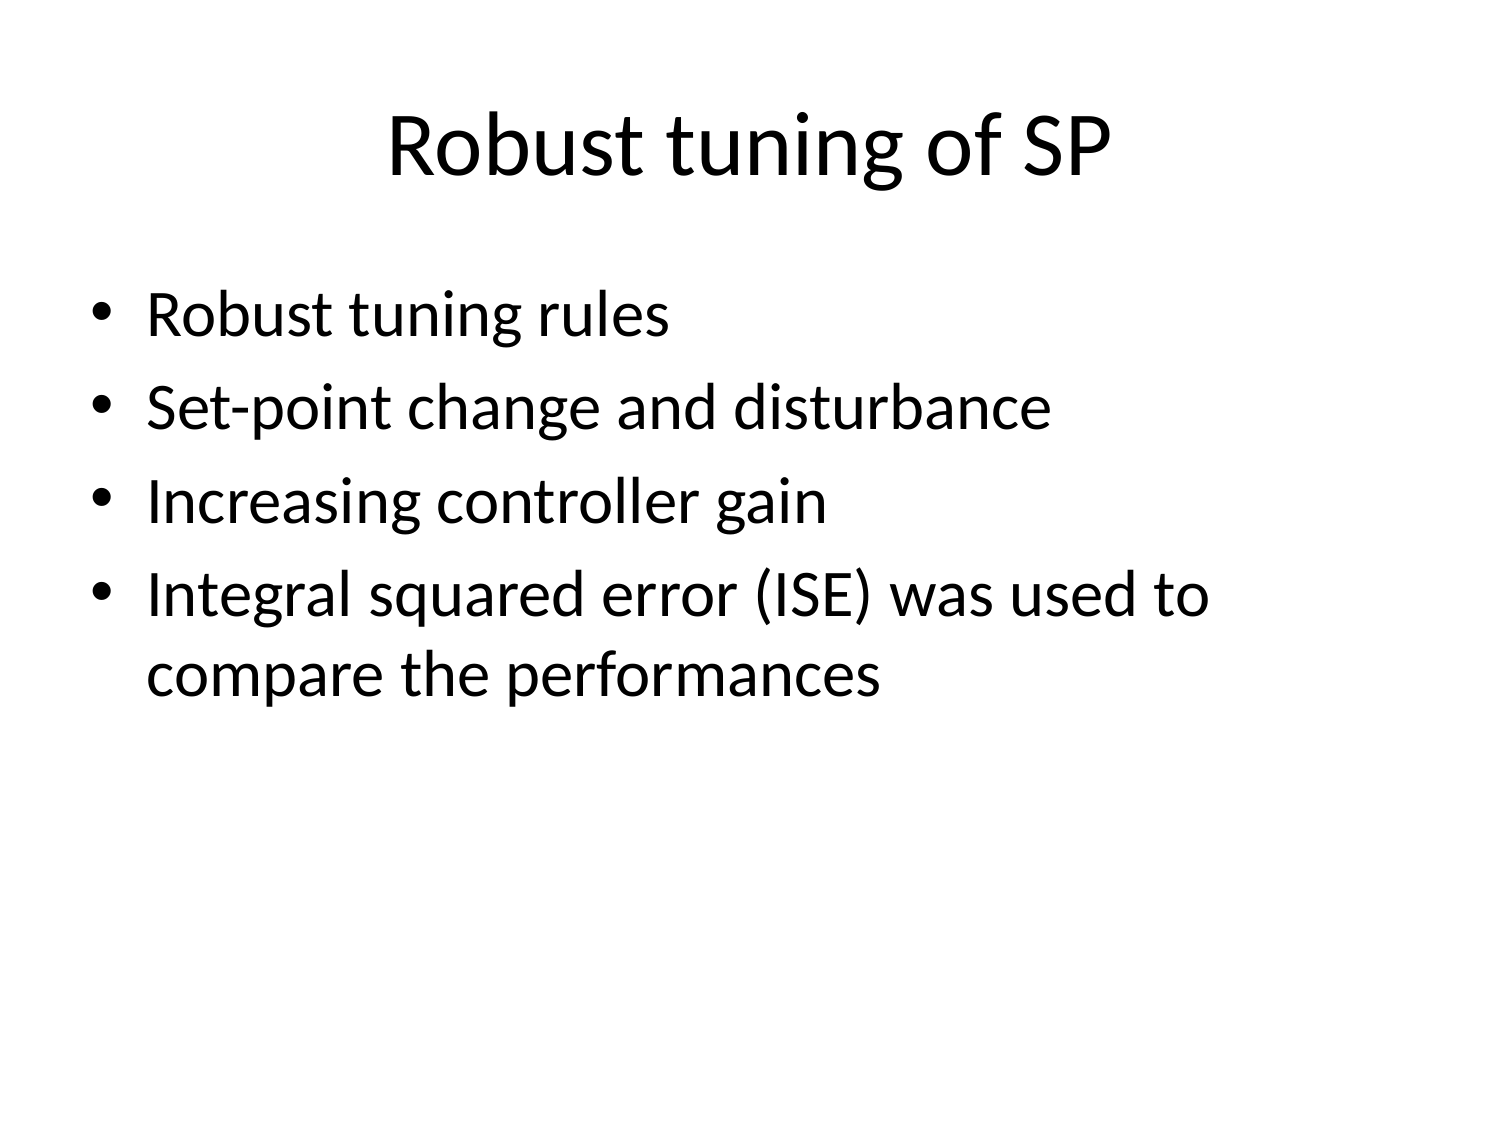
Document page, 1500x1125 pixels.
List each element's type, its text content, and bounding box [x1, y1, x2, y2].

title Robust tuning of SP [75, 45, 1425, 233]
list Robust tuning rules Set-point change and disturbance Increasing controller gain Integral squared error (ISE) was used to compare the performances [75, 262, 1425, 1005]
